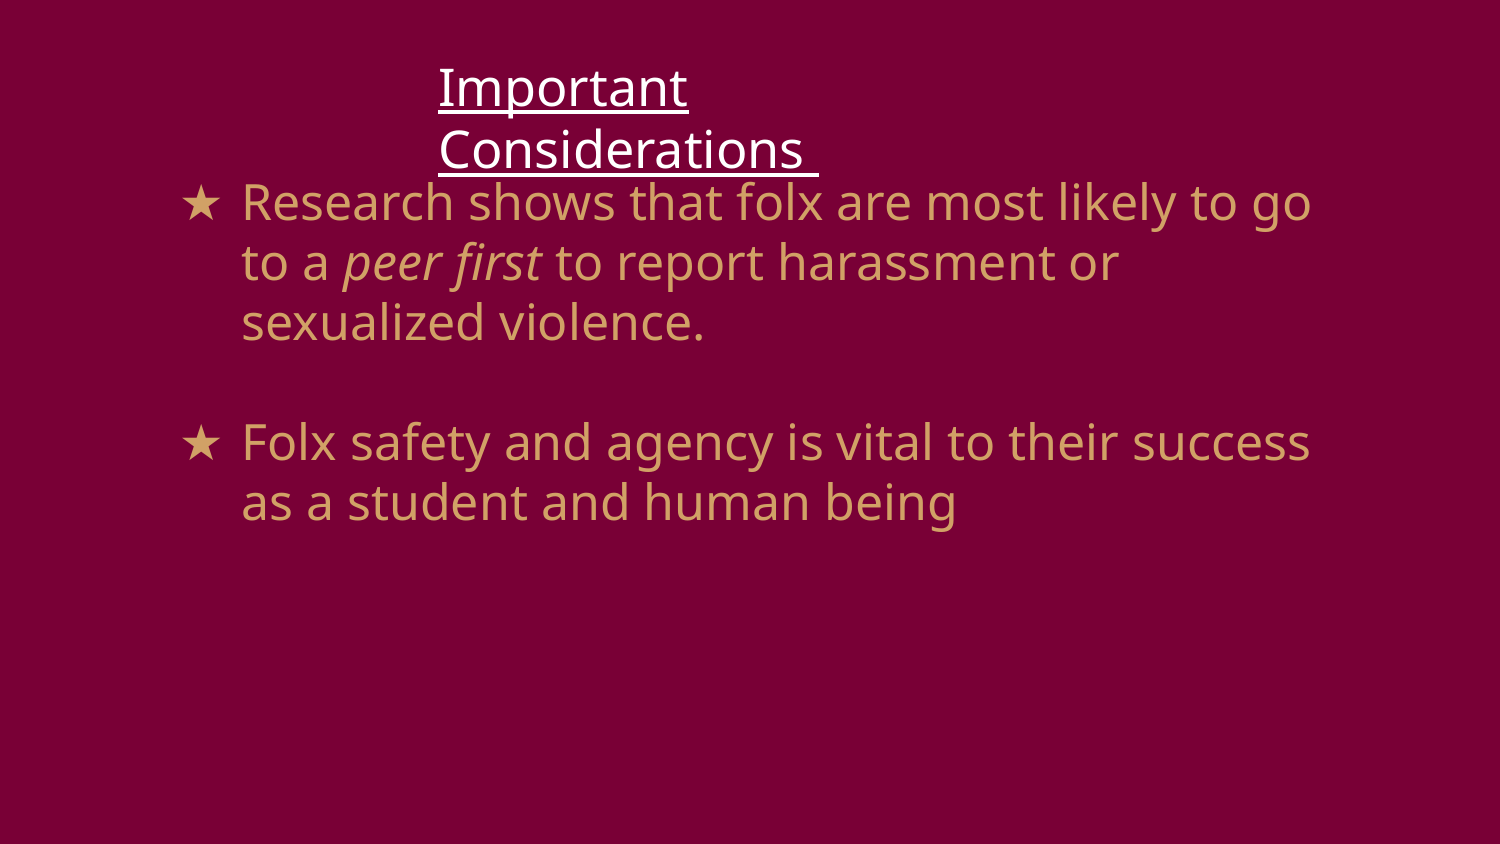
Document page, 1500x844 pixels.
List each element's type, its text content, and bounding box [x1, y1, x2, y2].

text_box Important Considerations [423, 39, 1081, 111]
text_box Research shows that folx are most likely to go to a peer first to report harassment or sexualized violence. Folx safety and agency is vital to their success as a student and human being [151, 155, 1373, 782]
